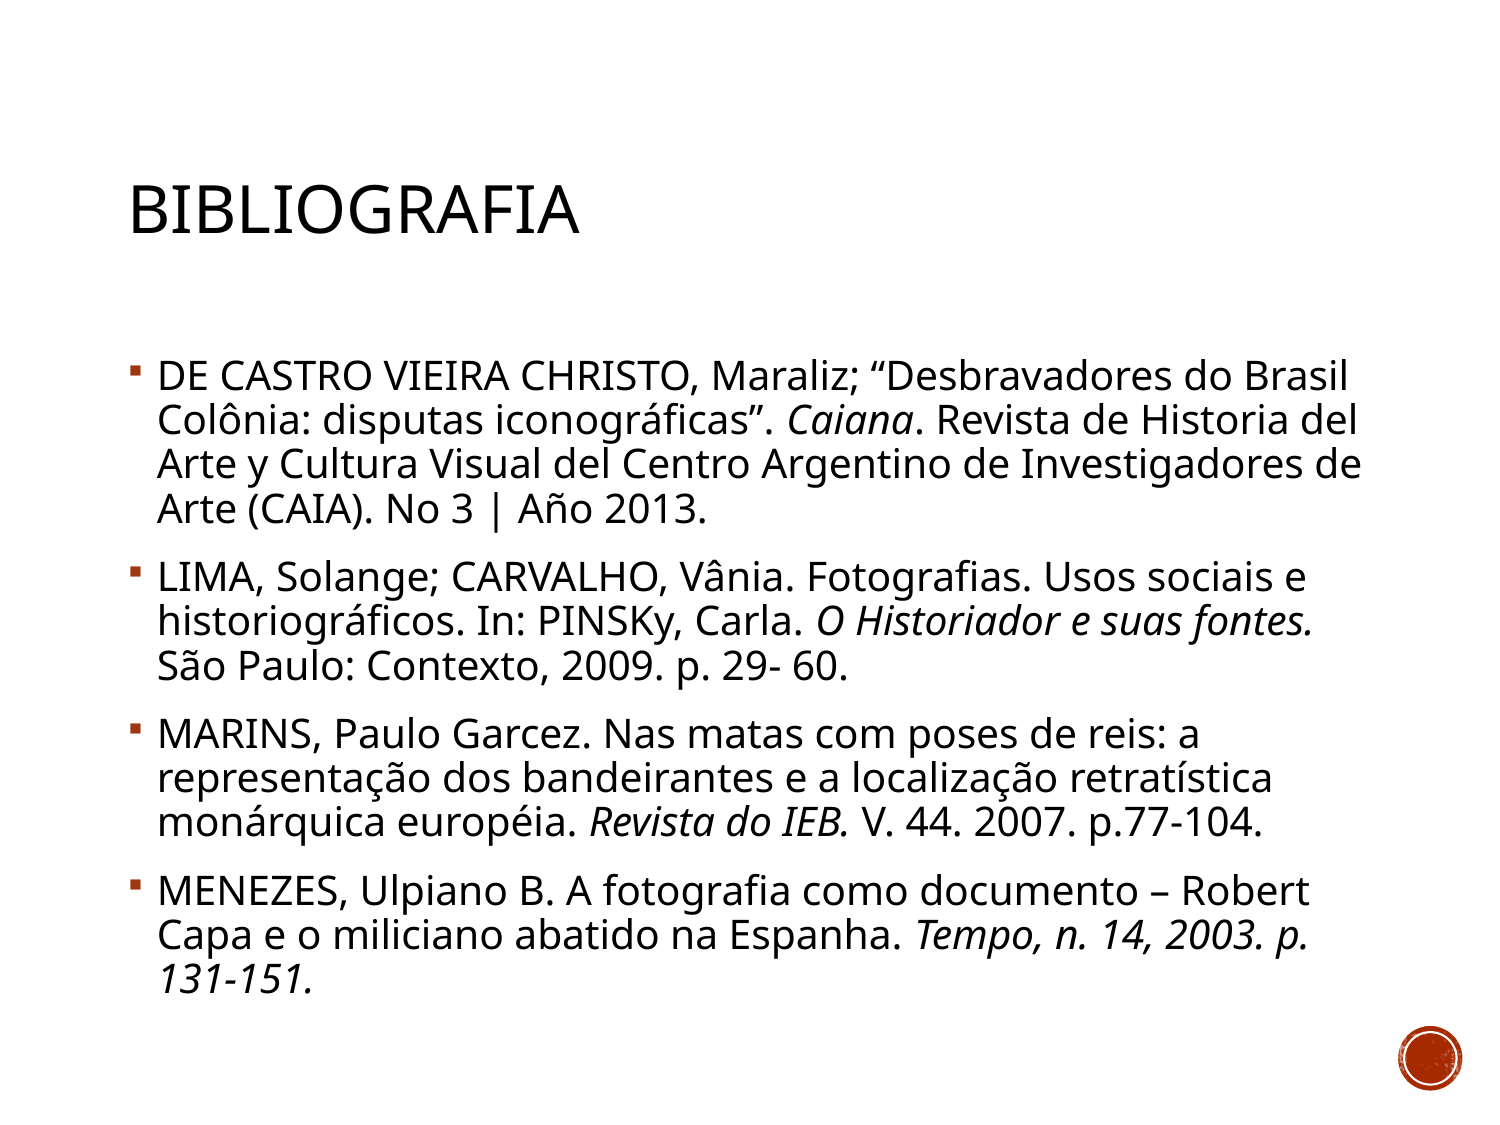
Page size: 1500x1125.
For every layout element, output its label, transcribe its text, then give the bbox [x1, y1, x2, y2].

list DE CASTRO VIEIRA CHRISTO, Maraliz; “Desbravadores do Brasil Colônia: disputas iconográficas”. Caiana. Revista de Historia del Arte y Cultura Visual del Centro Argentino de Investigadores de Arte (CAIA). No 3 | Año 2013. LIMA, Solange; CARVALHO, Vânia. Fotografias. Usos sociais e historiográficos. In: PINSKy, Carla. O Historiador e suas fontes. São Paulo: Contexto, 2009. p. 29- 60. MARINS, Paulo Garcez. Nas matas com poses de reis: a representação dos bandeirantes e a localização retratística monárquica européia. Revista do IEB. V. 44. 2007. p.77-104. MENEZES, Ulpiano B. A fotografia como documento – Robert Capa e o miliciano abatido na Espanha. Tempo, n. 14, 2003. p. 131-151. [112, 348, 1388, 1013]
title Bibliografia [112, 79, 1388, 344]
